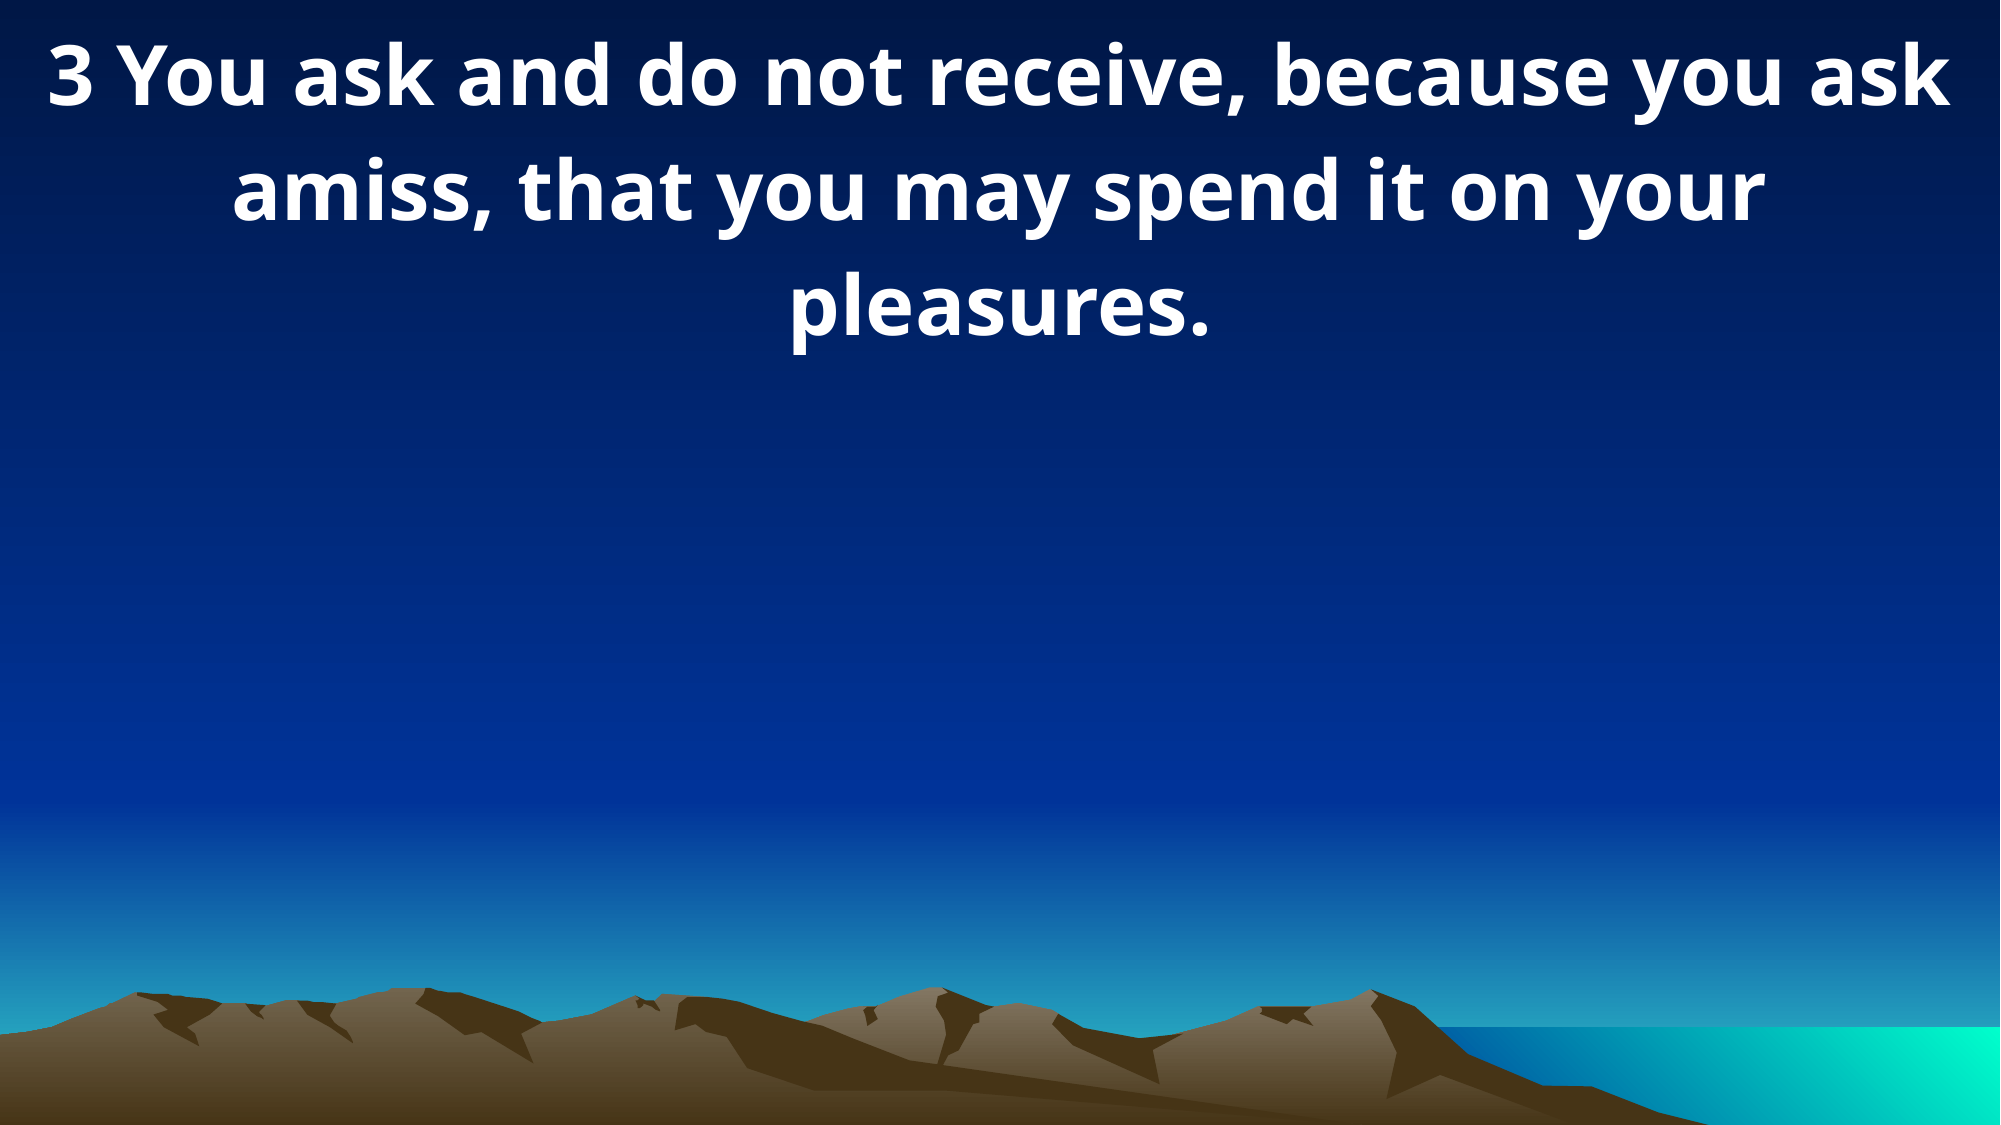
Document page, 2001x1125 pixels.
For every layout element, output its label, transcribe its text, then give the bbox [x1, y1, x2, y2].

text_box 3 You ask and do not receive, because you ask amiss, that you may spend it on your pleasures. [0, 0, 2000, 825]
